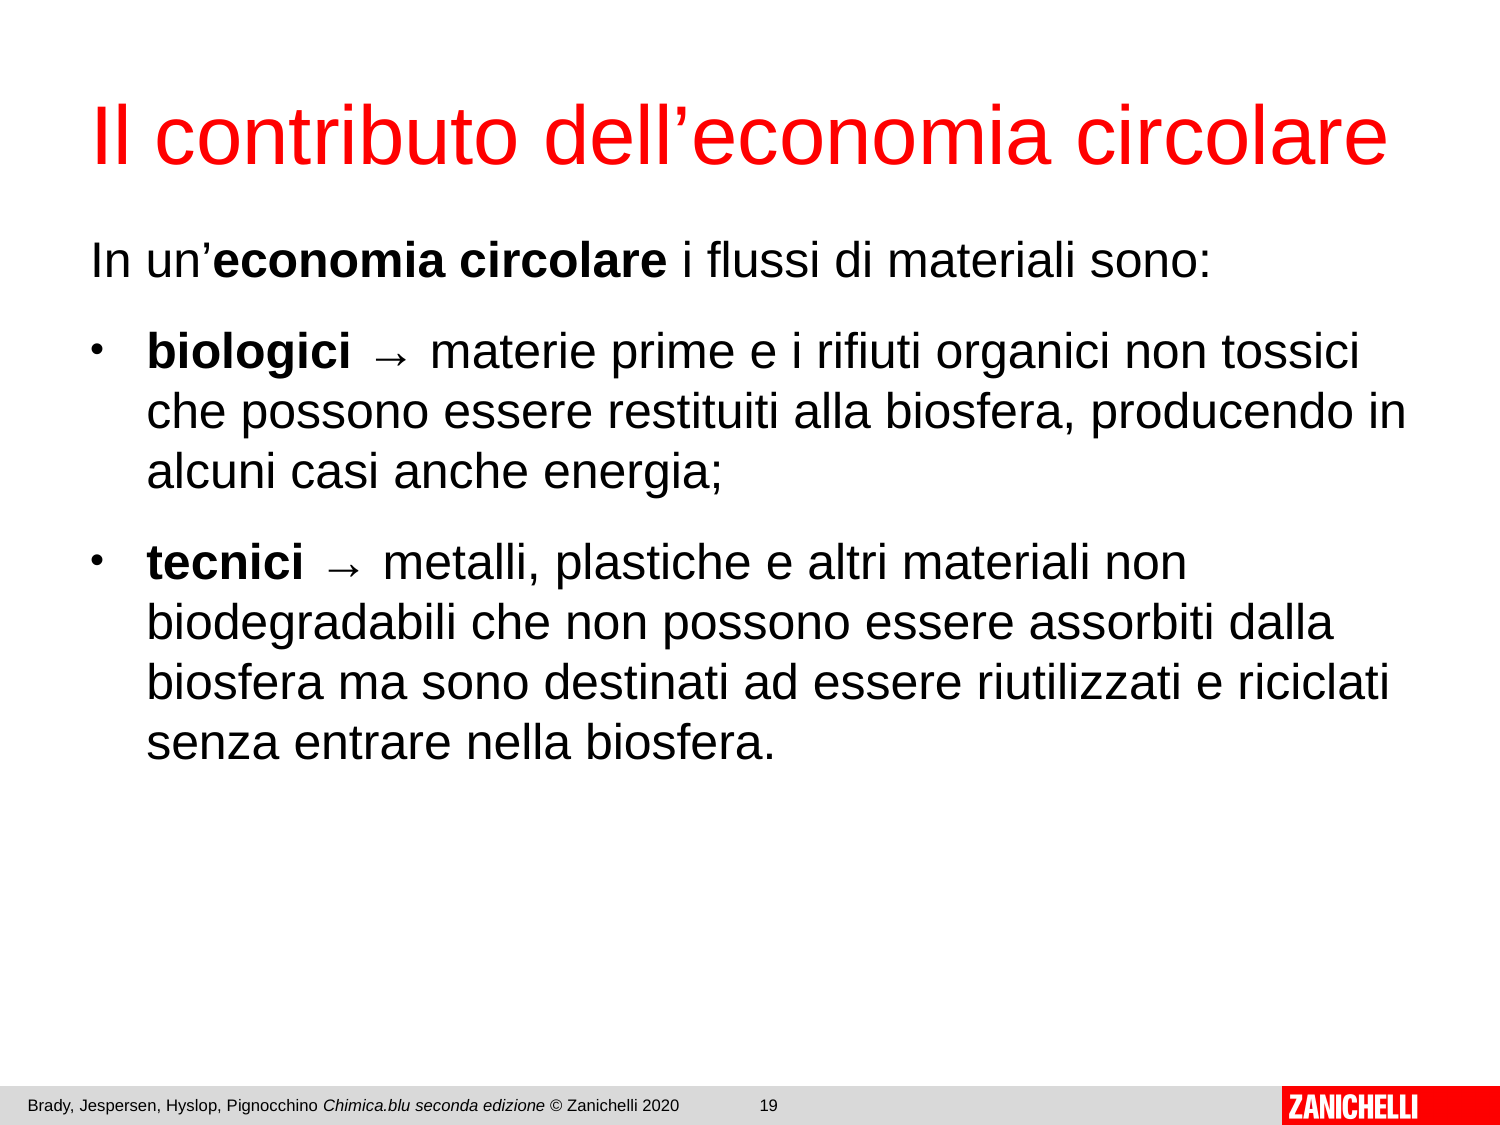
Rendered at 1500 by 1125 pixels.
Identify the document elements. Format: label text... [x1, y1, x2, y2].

title Il contributo dell’economia circolare [75, 62, 1424, 213]
picture [1282, 1086, 1500, 1125]
list In un’economia circolare i flussi di materiali sono: biologici → materie prime e i rifiuti organici non tossici che possono essere restituiti alla biosfera, producendo in alcuni casi anche energia; tecnici → metalli, plastiche e altri materiali non biodegradabili che non possono essere assorbiti dalla biosfera ma sono destinati ad essere riutilizzati e riciclati senza entrare nella biosfera. [75, 219, 1424, 895]
footer Brady, Jespersen, Hyslop, Pignocchino Chimica.blu seconda edizione © Zanichelli 2020 [12, 1086, 857, 1125]
